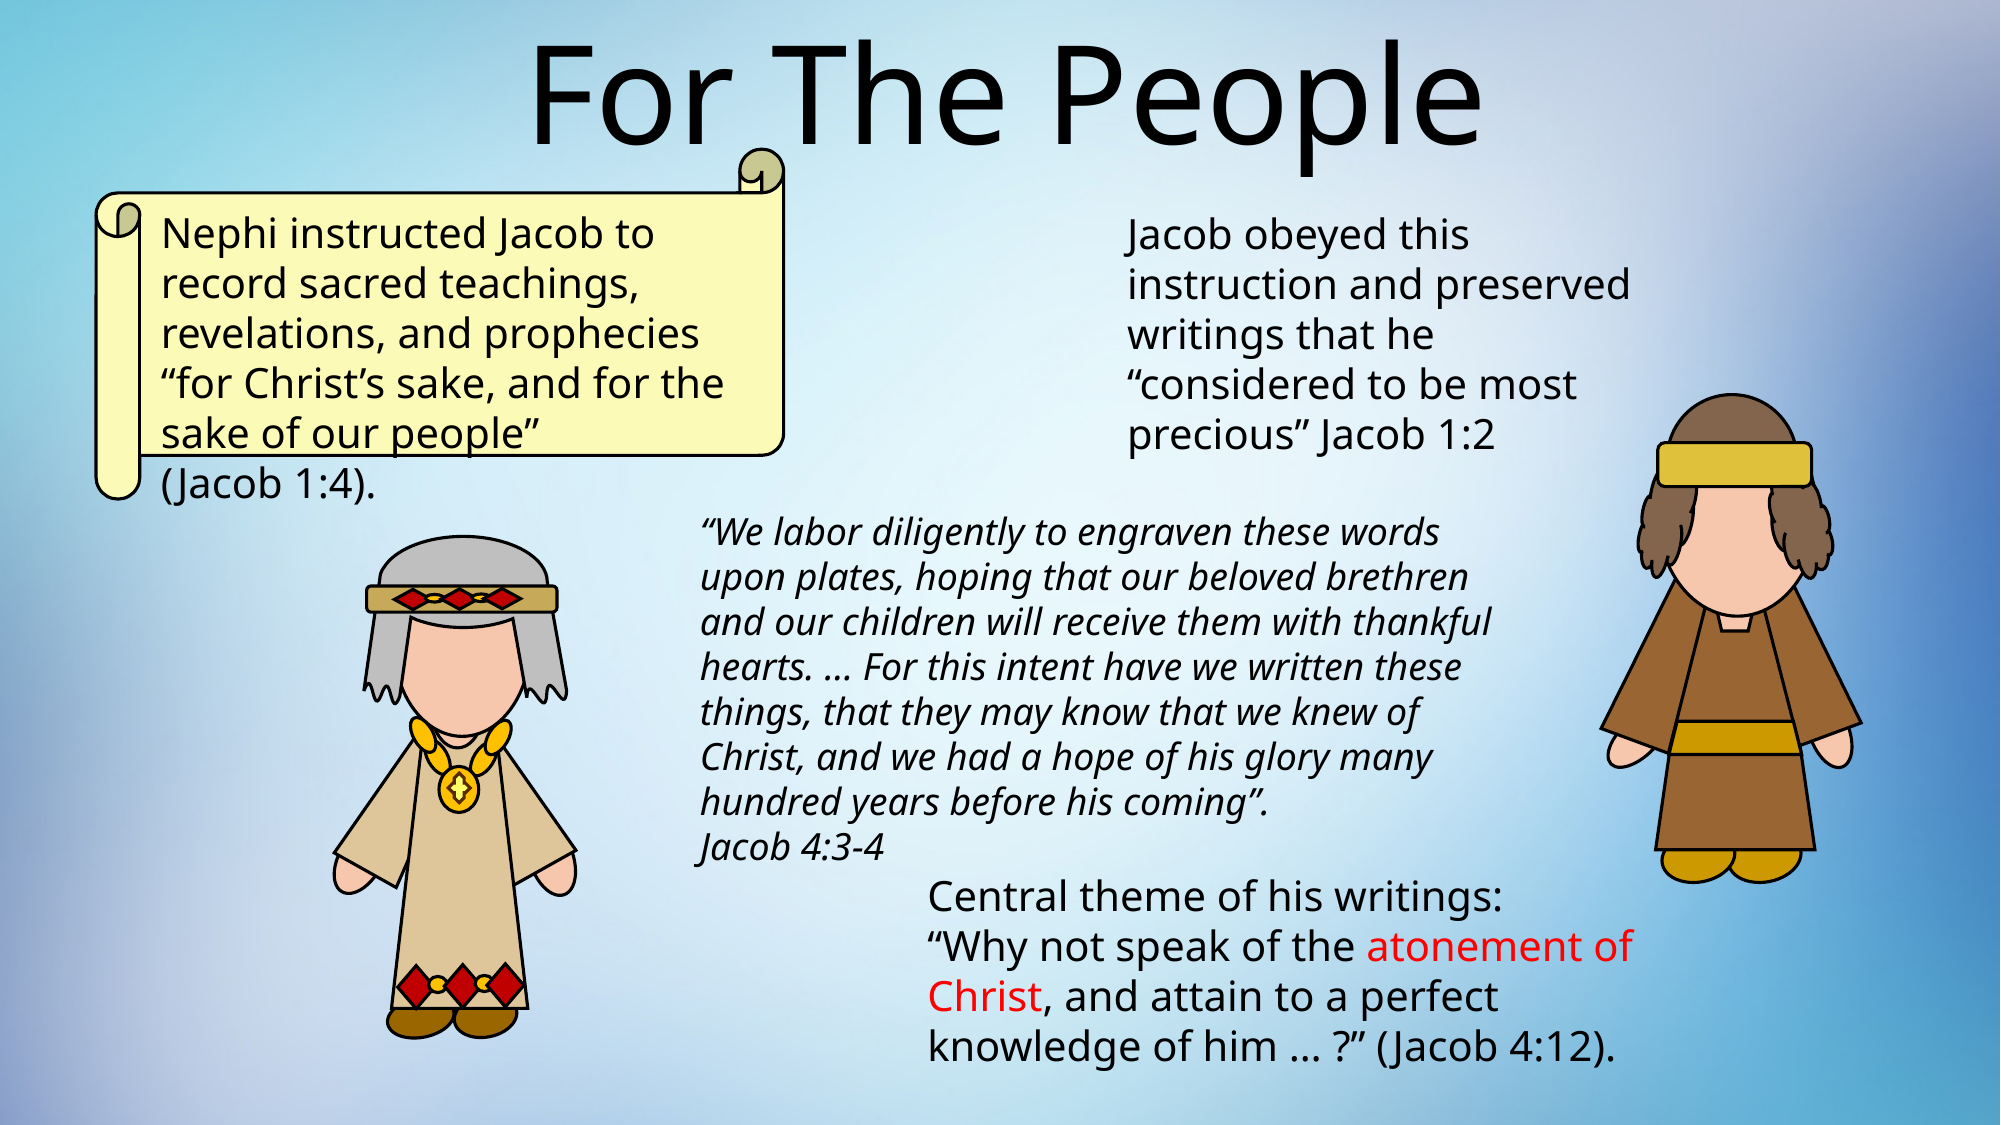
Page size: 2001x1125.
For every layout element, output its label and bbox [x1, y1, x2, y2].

picture [0, 0, 2000, 1125]
text_box [1600, 394, 1850, 883]
text_box [95, 148, 785, 500]
text_box [338, 536, 574, 1038]
